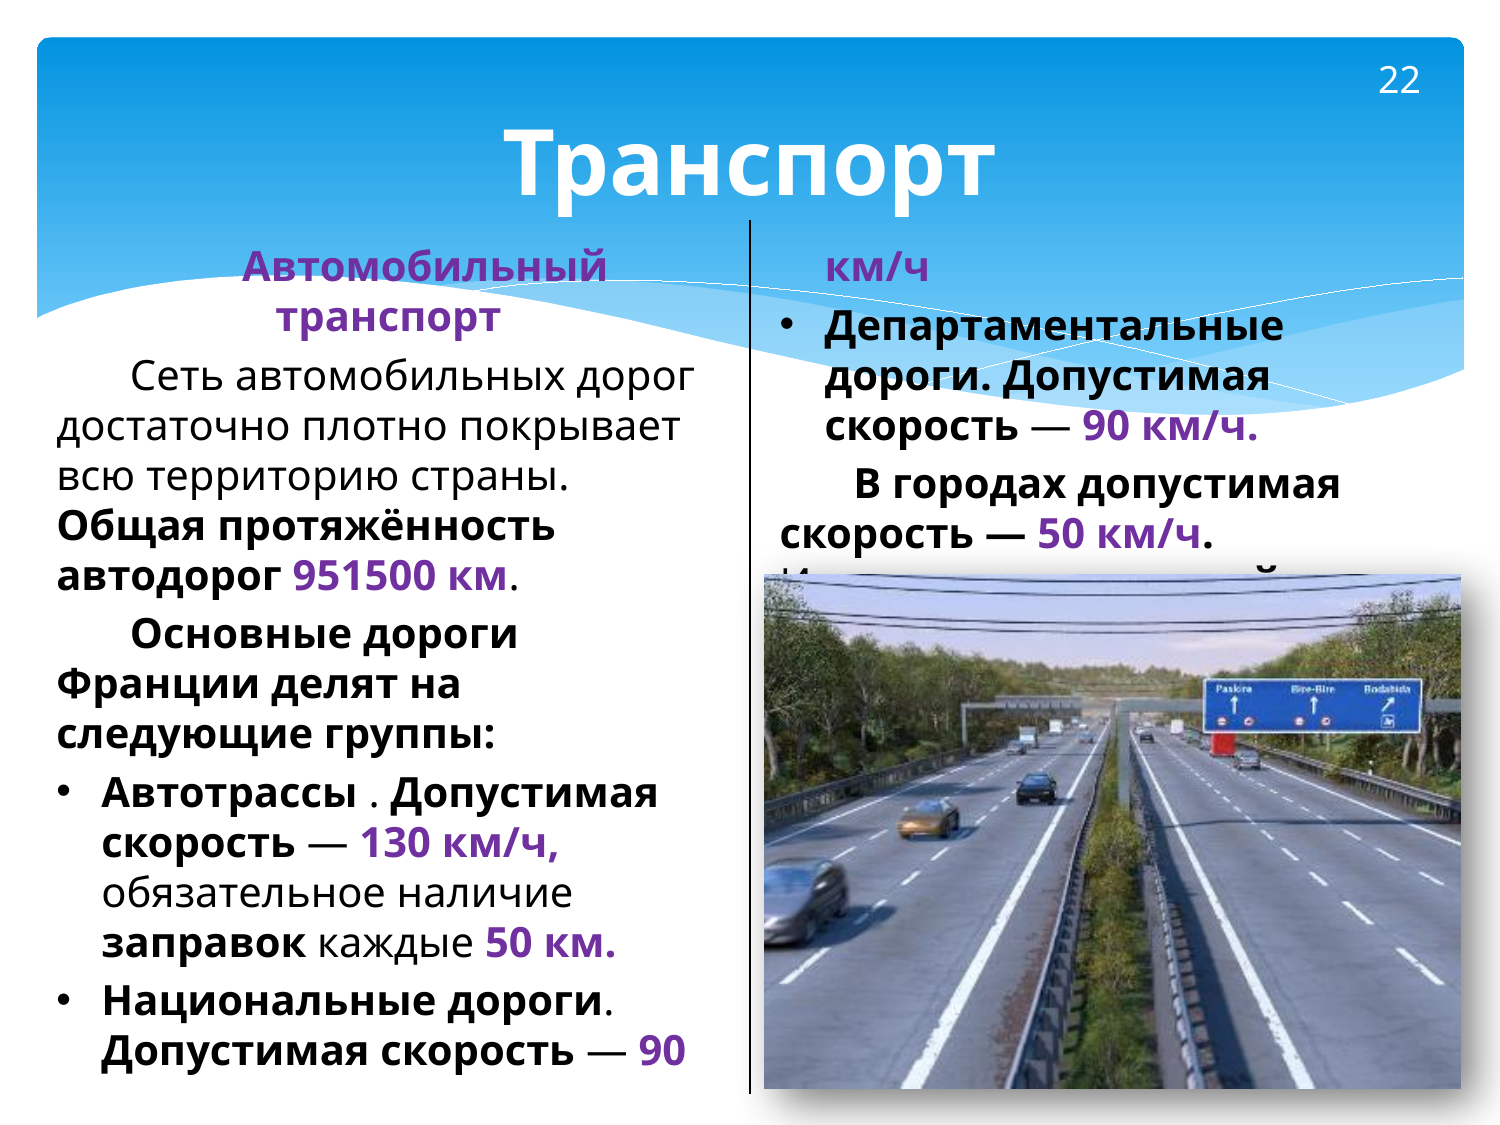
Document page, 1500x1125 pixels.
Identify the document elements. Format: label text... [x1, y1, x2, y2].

text_box 22 [1339, 30, 1460, 127]
list Автомобильный транспорт Сеть автомобильных дорог достаточно плотно покрывает всю территорию страны. Общая протяжённость автодорог 951500 км. Основные дороги Франции делят на следующие группы: Автотрассы . Допустимая скорость — 130 км/ч, обязательное наличие заправок каждые 50 км. Национальные дороги. Допустимая скорость — 90 км/ч Департаментальные дороги. Допустимая скорость — 90 км/ч. В городах допустимая скорость — 50 км/ч. Использование ремней безопасности — обязательно. Дети до 10 лет должны перевозиться в специальных сидениях. [41, 219, 744, 1094]
title Транспорт [75, 55, 1425, 261]
picture [764, 573, 1461, 1090]
list Автомобильный транспорт Сеть автомобильных дорог достаточно плотно покрывает всю территорию страны. Общая протяжённость автодорог 951500 км. Основные дороги Франции делят на следующие группы: Автотрассы . Допустимая скорость — 130 км/ч, обязательное наличие заправок каждые 50 км. Национальные дороги. Допустимая скорость — 90 км/ч Департаментальные дороги. Допустимая скорость — 90 км/ч. В городах допустимая скорость — 50 км/ч. Использование ремней безопасности — обязательно. Дети до 10 лет должны перевозиться в специальных сидениях. [755, 219, 1459, 574]
